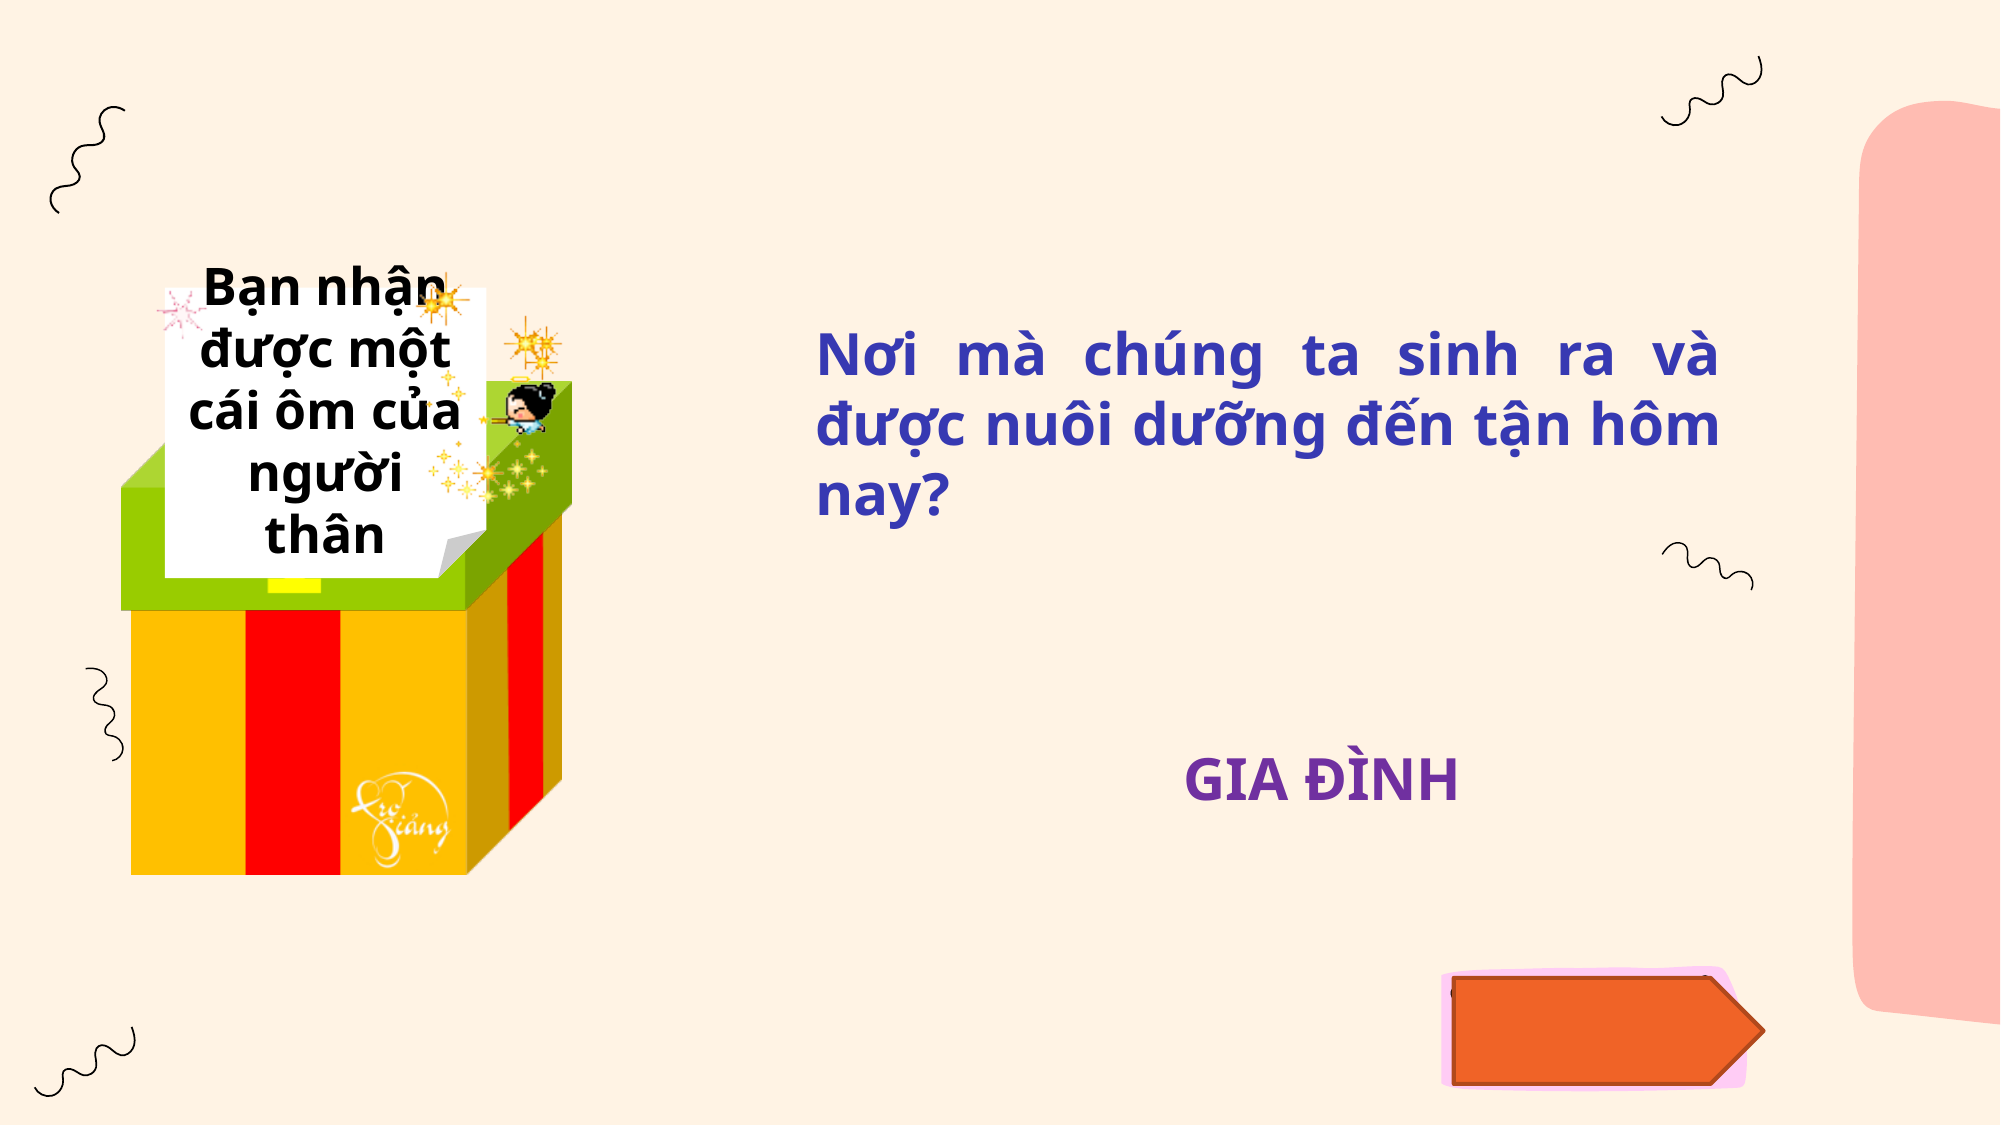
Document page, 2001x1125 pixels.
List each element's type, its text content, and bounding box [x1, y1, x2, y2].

text_box GIA ĐÌNH [645, 727, 2001, 882]
title Nơi mà chúng ta sinh ra và được nuôi dưỡng đến tận hôm nay? [800, 302, 1737, 612]
text_box Bạn nhận được một cái ôm của người thân [262, 285, 405, 379]
picture [120, 265, 573, 875]
text_box [1451, 975, 1766, 1086]
